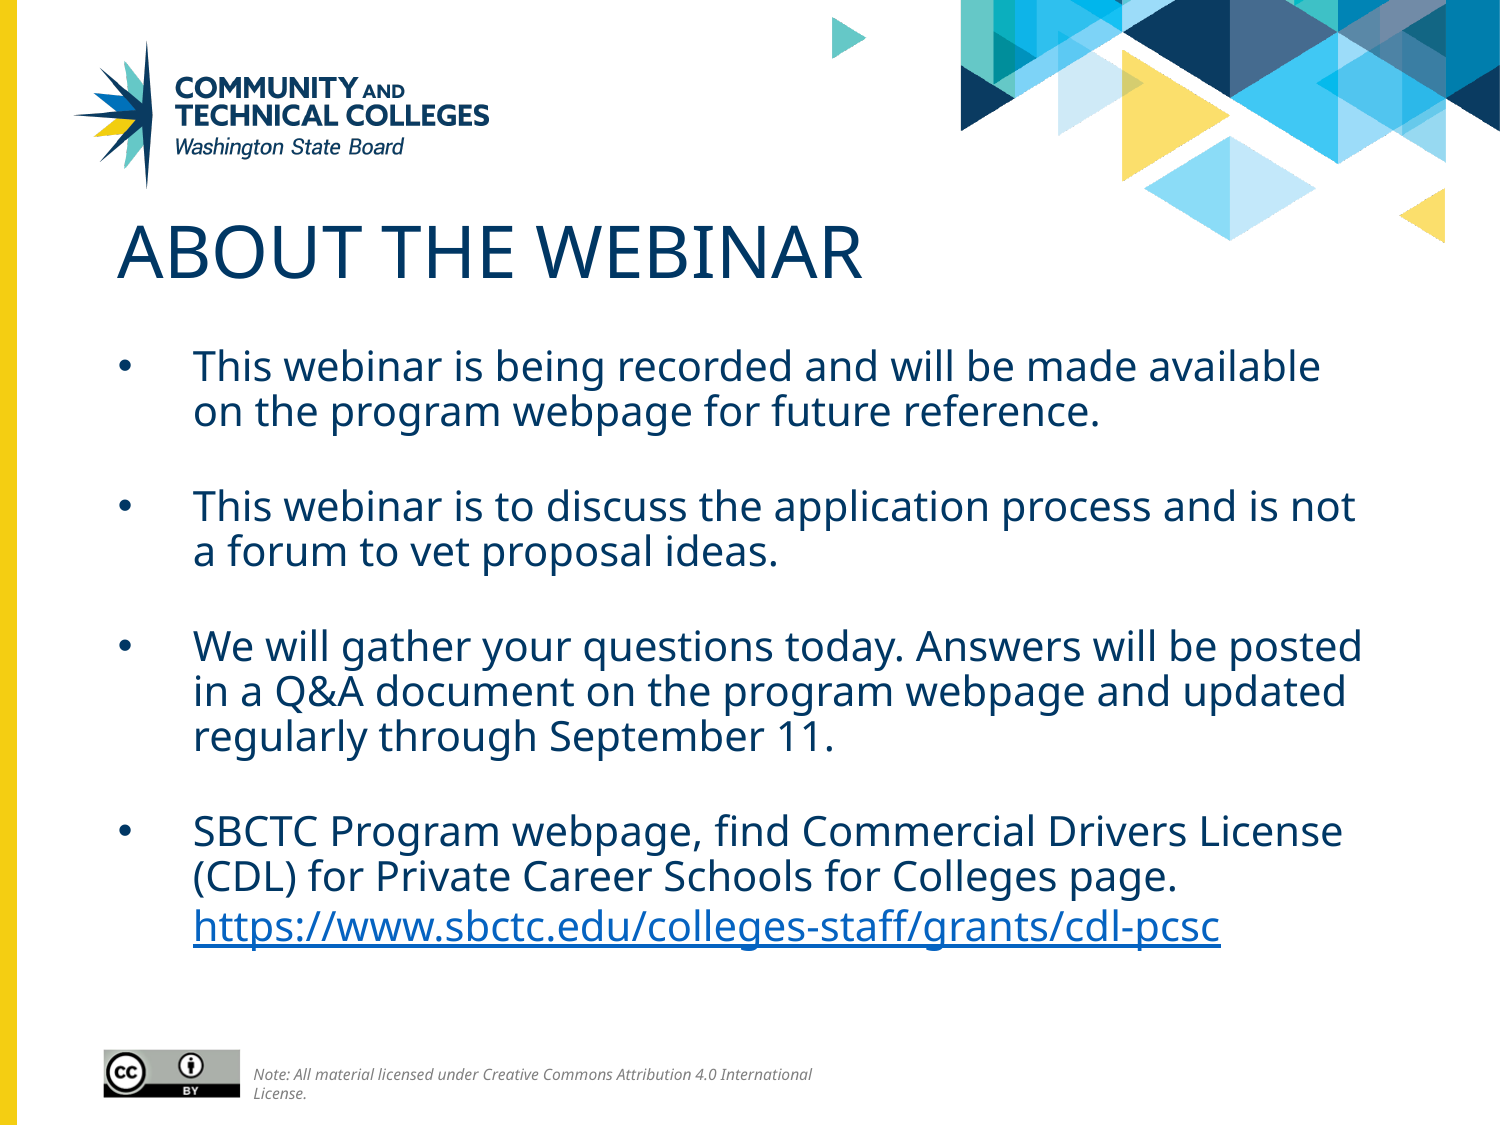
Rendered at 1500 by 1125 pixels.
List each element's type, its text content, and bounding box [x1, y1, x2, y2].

picture [832, 0, 1500, 243]
title About the webinar [103, 208, 1397, 309]
list This webinar is being recorded and will be made available on the program webpage for future reference. This webinar is to discuss the application process and is not a forum to vet proposal ideas. We will gather your questions today. Answers will be posted in a Q&A document on the program webpage and updated regularly through September 11. SBCTC Program webpage, find Commercial Drivers License (CDL) for Private Career Schools for Colleges page. https://www.sbctc.edu/colleges-staff/grants/cdl-pcsc [103, 337, 1397, 1031]
picture [17, 25, 557, 228]
picture [103, 1049, 241, 1099]
